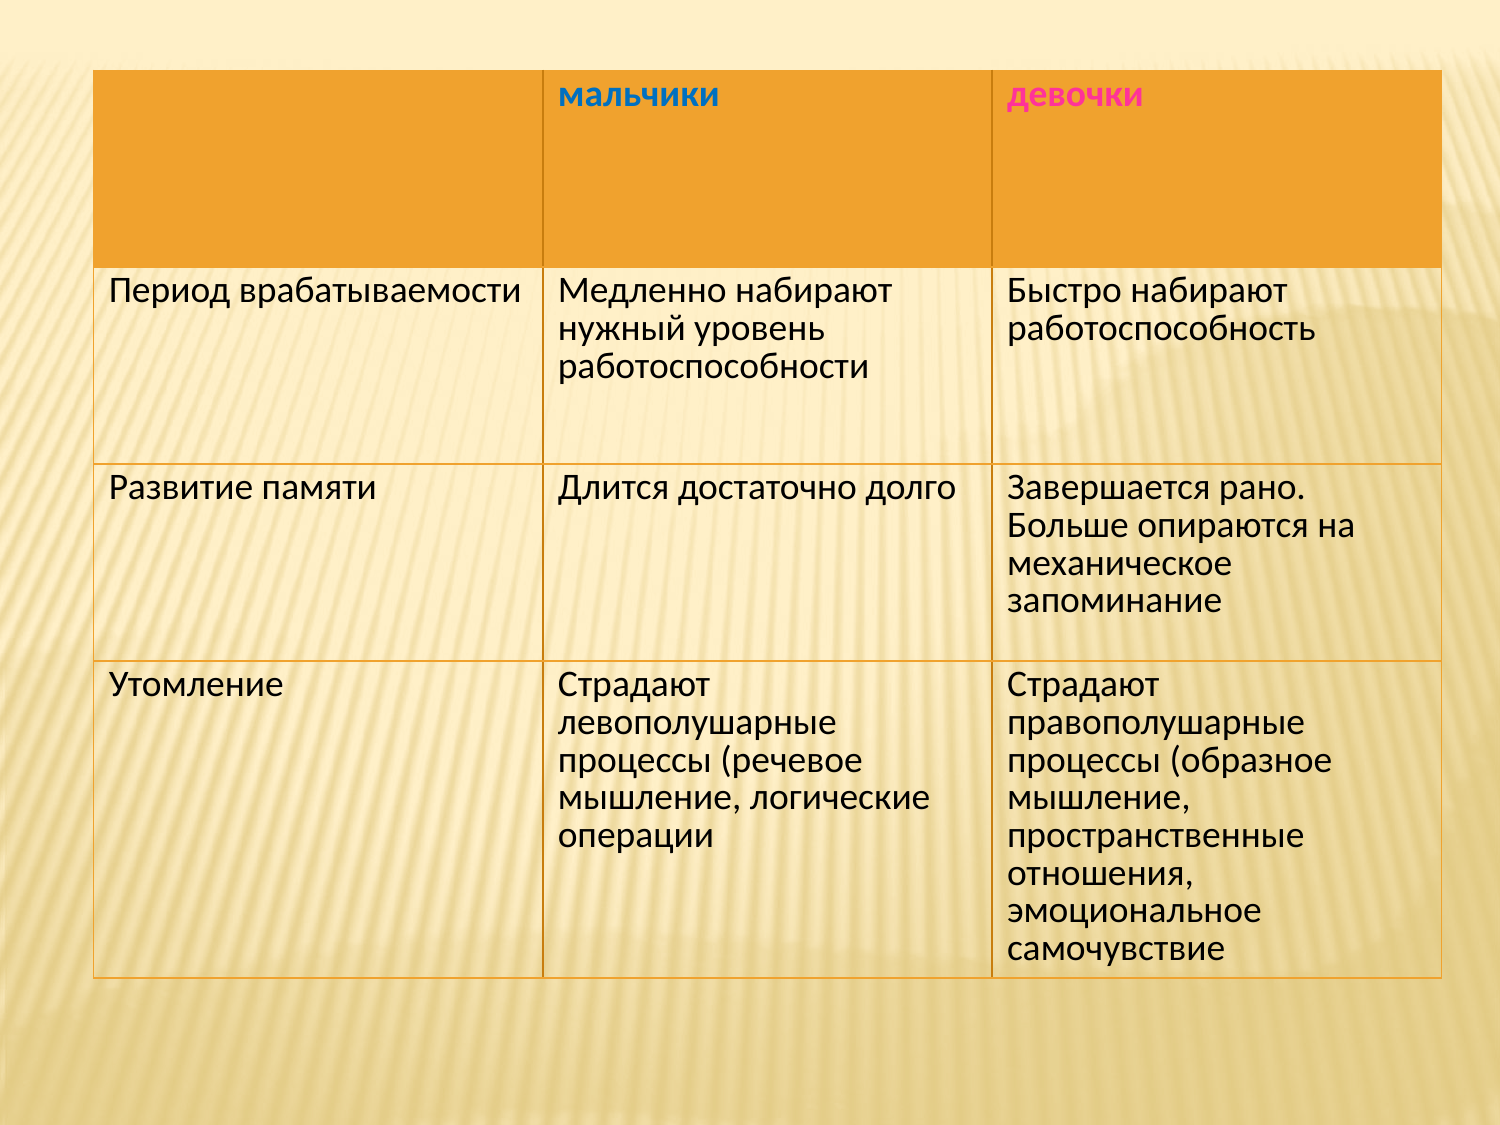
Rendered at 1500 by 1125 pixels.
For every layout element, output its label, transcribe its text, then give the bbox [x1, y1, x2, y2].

table_cell Страдают правополушарные процессы (образное мышление, пространственные отношения, эмоциональное самочувствие [993, 662, 1441, 977]
table_cell Развитие памяти [94, 465, 542, 660]
table_cell Быстро набирают работоспособность [993, 268, 1441, 463]
table_cell Длится достаточно долго [544, 465, 991, 660]
table_cell Период врабатываемости [94, 268, 542, 463]
table_header [94, 71, 542, 266]
table_header девочки [993, 71, 1441, 266]
table_cell Утомление [94, 662, 542, 977]
table_cell Медленно набирают нужный уровень работоспособности [544, 268, 991, 463]
table_cell Завершается рано. Больше опираются на механическое запоминание [993, 465, 1441, 660]
table_cell Страдают левополушарные процессы (речевое мышление, логические операции [544, 662, 991, 977]
table_header мальчики [544, 71, 991, 266]
